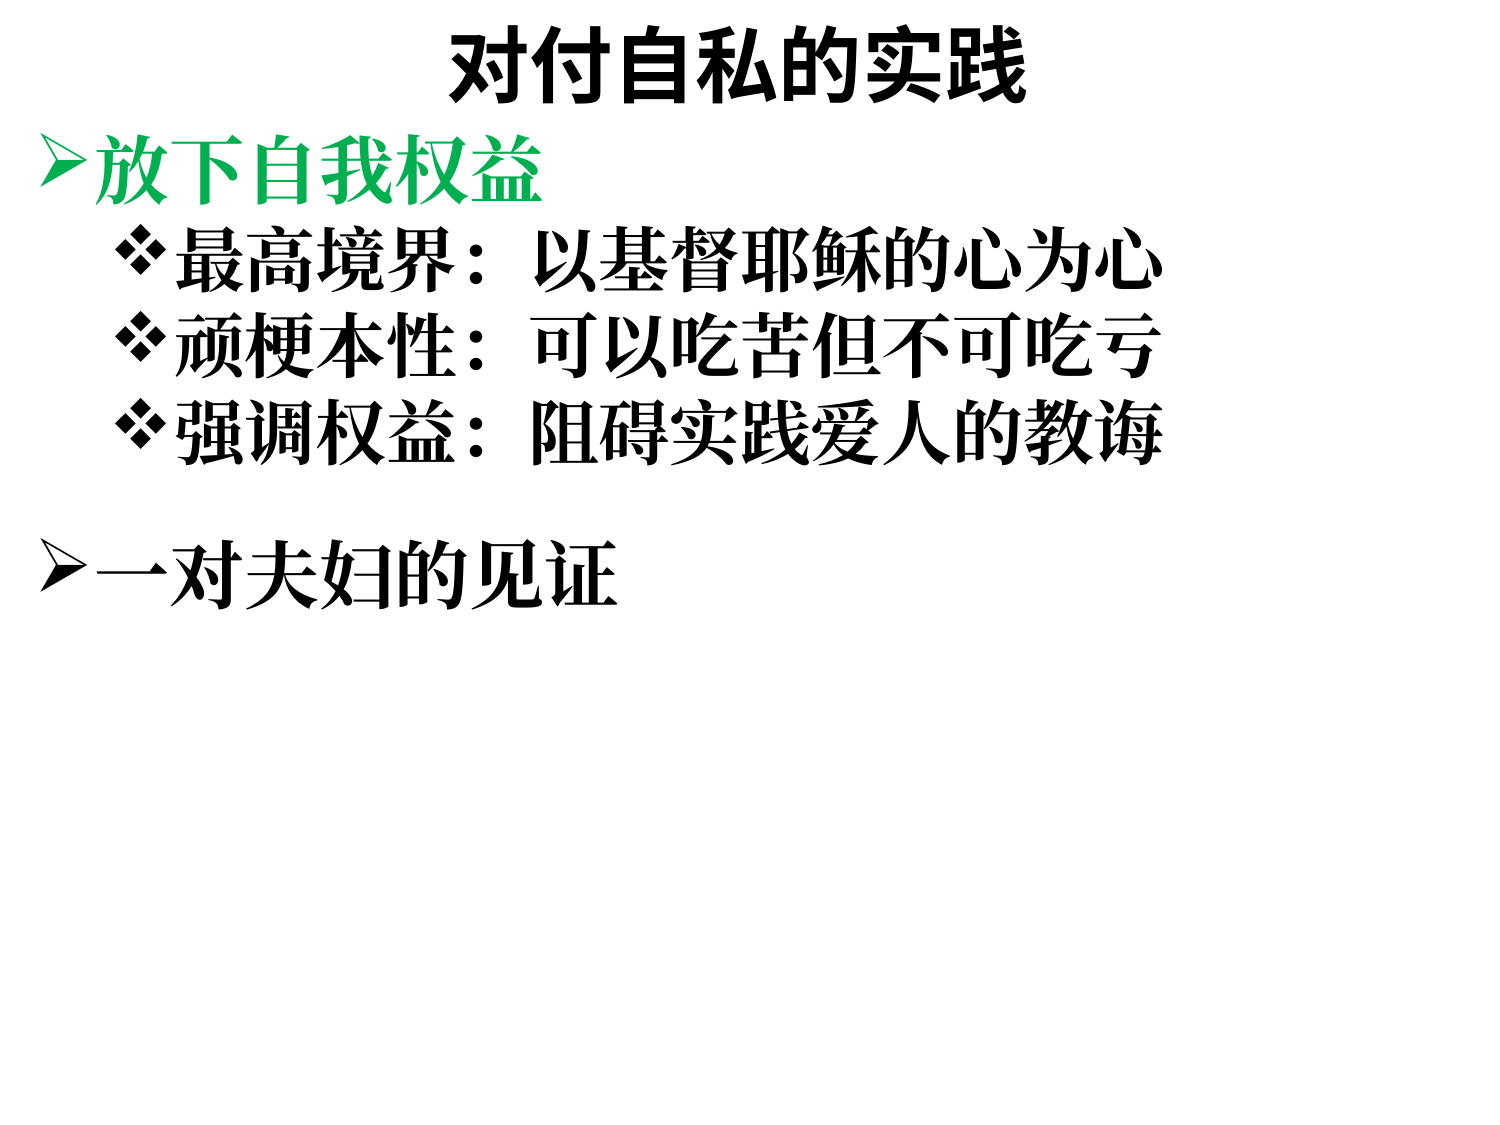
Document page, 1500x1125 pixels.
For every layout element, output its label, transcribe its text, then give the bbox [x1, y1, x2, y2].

list 放下自我权益 最高境界：以基督耶稣的心为心 顽梗本性：可以吃苦但不可吃亏 强调权益：阻碍实践爱人的教诲 一对夫妇的见证 [19, 126, 1477, 1104]
title 对付自私的实践 [90, 12, 1385, 126]
